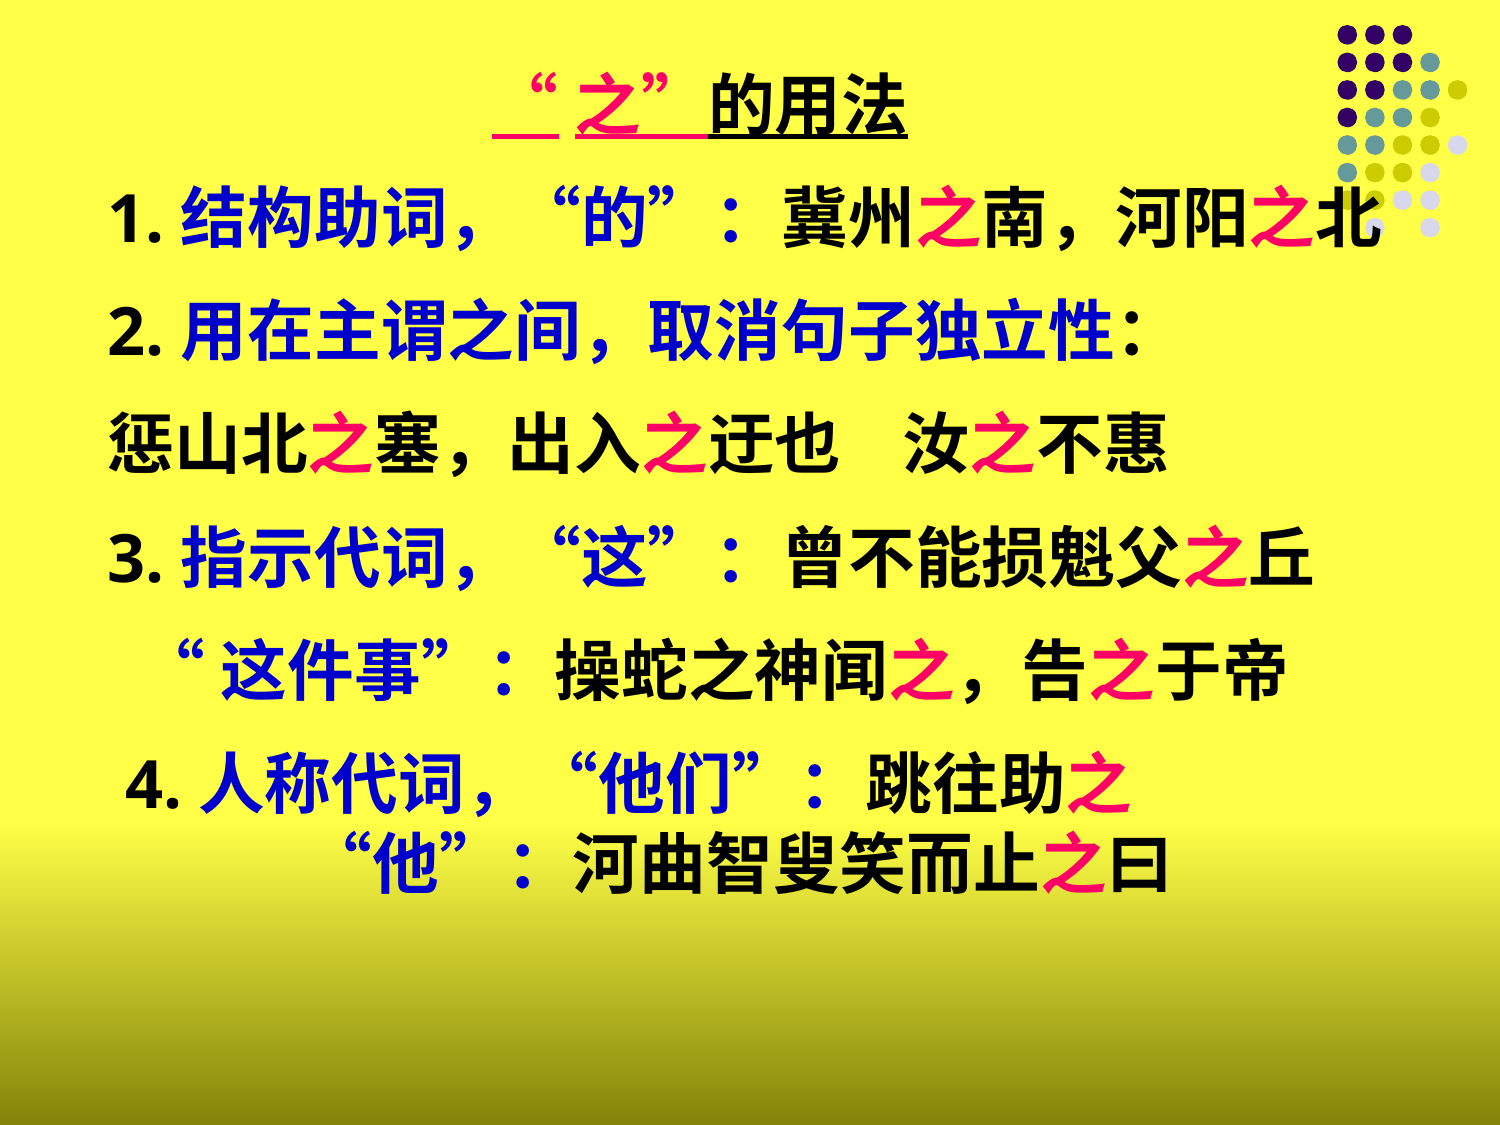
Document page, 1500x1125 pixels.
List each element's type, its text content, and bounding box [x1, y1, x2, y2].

text_box “之”的用法 1.结构助词，“的”：冀州之南，河阳之北 2.用在主谓之间，取消句子独立性： 惩山北之塞，出入之迂也 汝之不惠 3.指示代词，“这”：曾不能损魁父之丘 “这件事”：操蛇之神闻之，告之于帝 4.人称代词，“他们”：跳往助之 “他”：河曲智叟笑而止之曰 [92, 55, 1447, 910]
